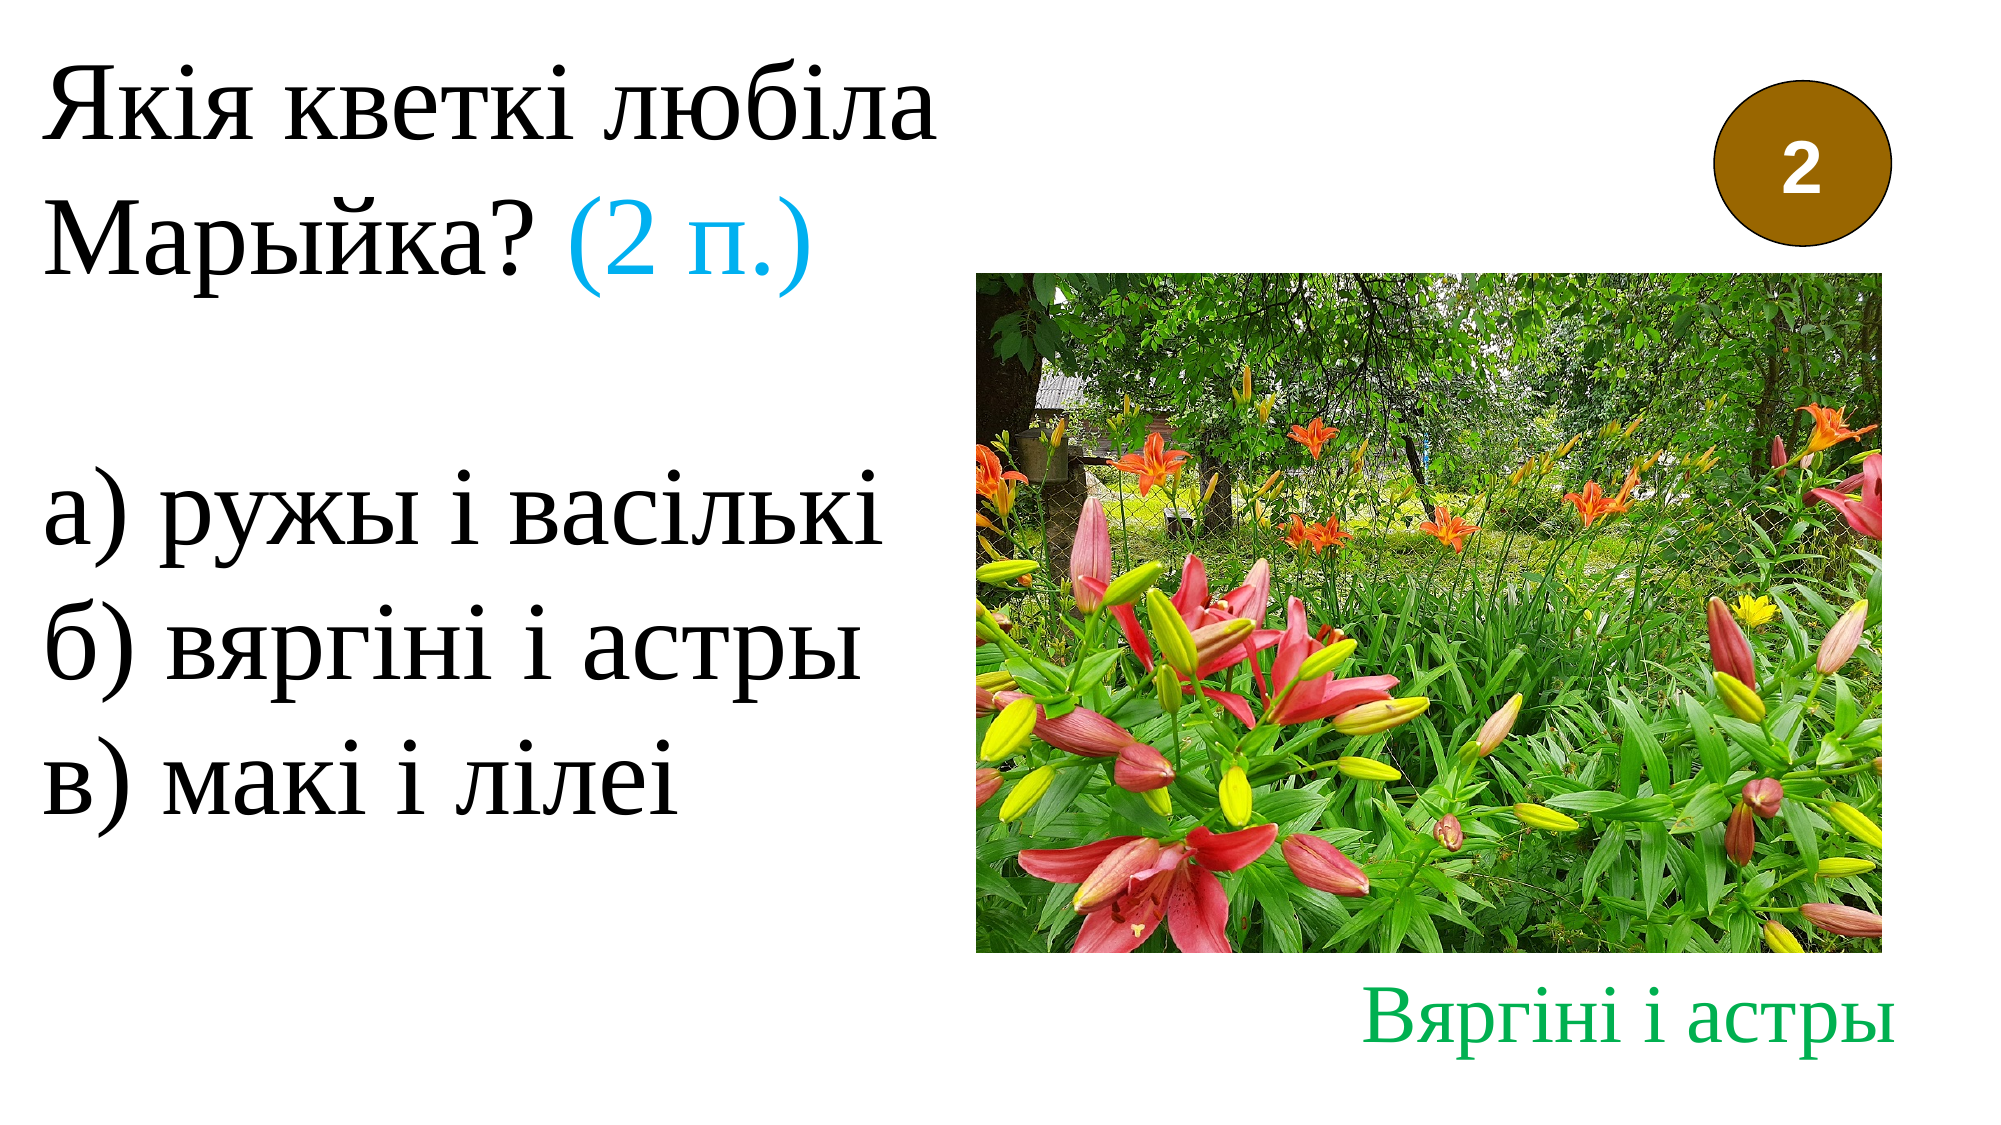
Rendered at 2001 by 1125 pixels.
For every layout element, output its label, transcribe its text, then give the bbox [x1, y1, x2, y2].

text_box Вяргіні і астры [1347, 952, 1912, 1067]
text_box 2 [1714, 80, 1892, 247]
text_box Якія кветкі любіла Марыйка? (2 п.) а) ружы і васількі б) вяргіні і астры в) макі і лілеі [28, 19, 1029, 980]
picture [976, 273, 1882, 953]
